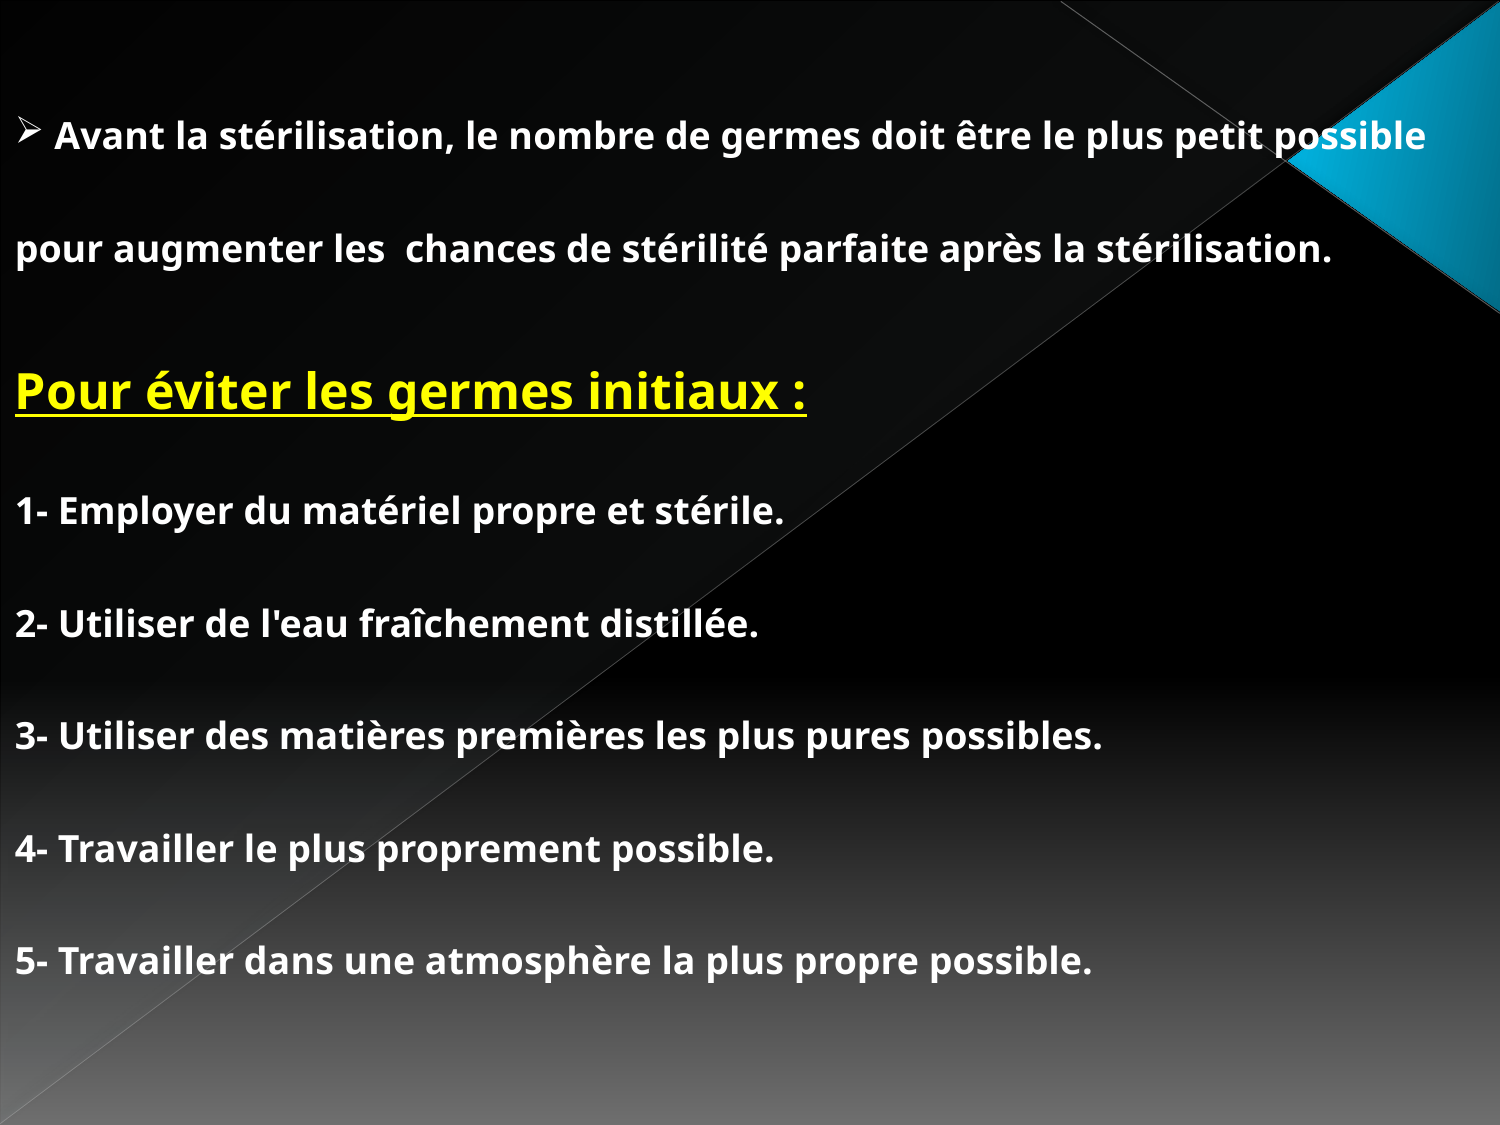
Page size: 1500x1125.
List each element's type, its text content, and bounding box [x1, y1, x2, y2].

text_box Avant la stérilisation, le nombre de germes doit être le plus petit possible pour augmenter les chances de stérilité parfaite après la stérilisation. Pour éviter les germes initiaux : 1- Employer du matériel propre et stérile. 2- Utiliser de l'eau fraîchement distillée. 3- Utiliser des matières premières les plus pures possibles. 4- Travailler le plus proprement possible. 5- Travailler dans une atmosphère la plus propre possible. [0, 37, 1500, 990]
